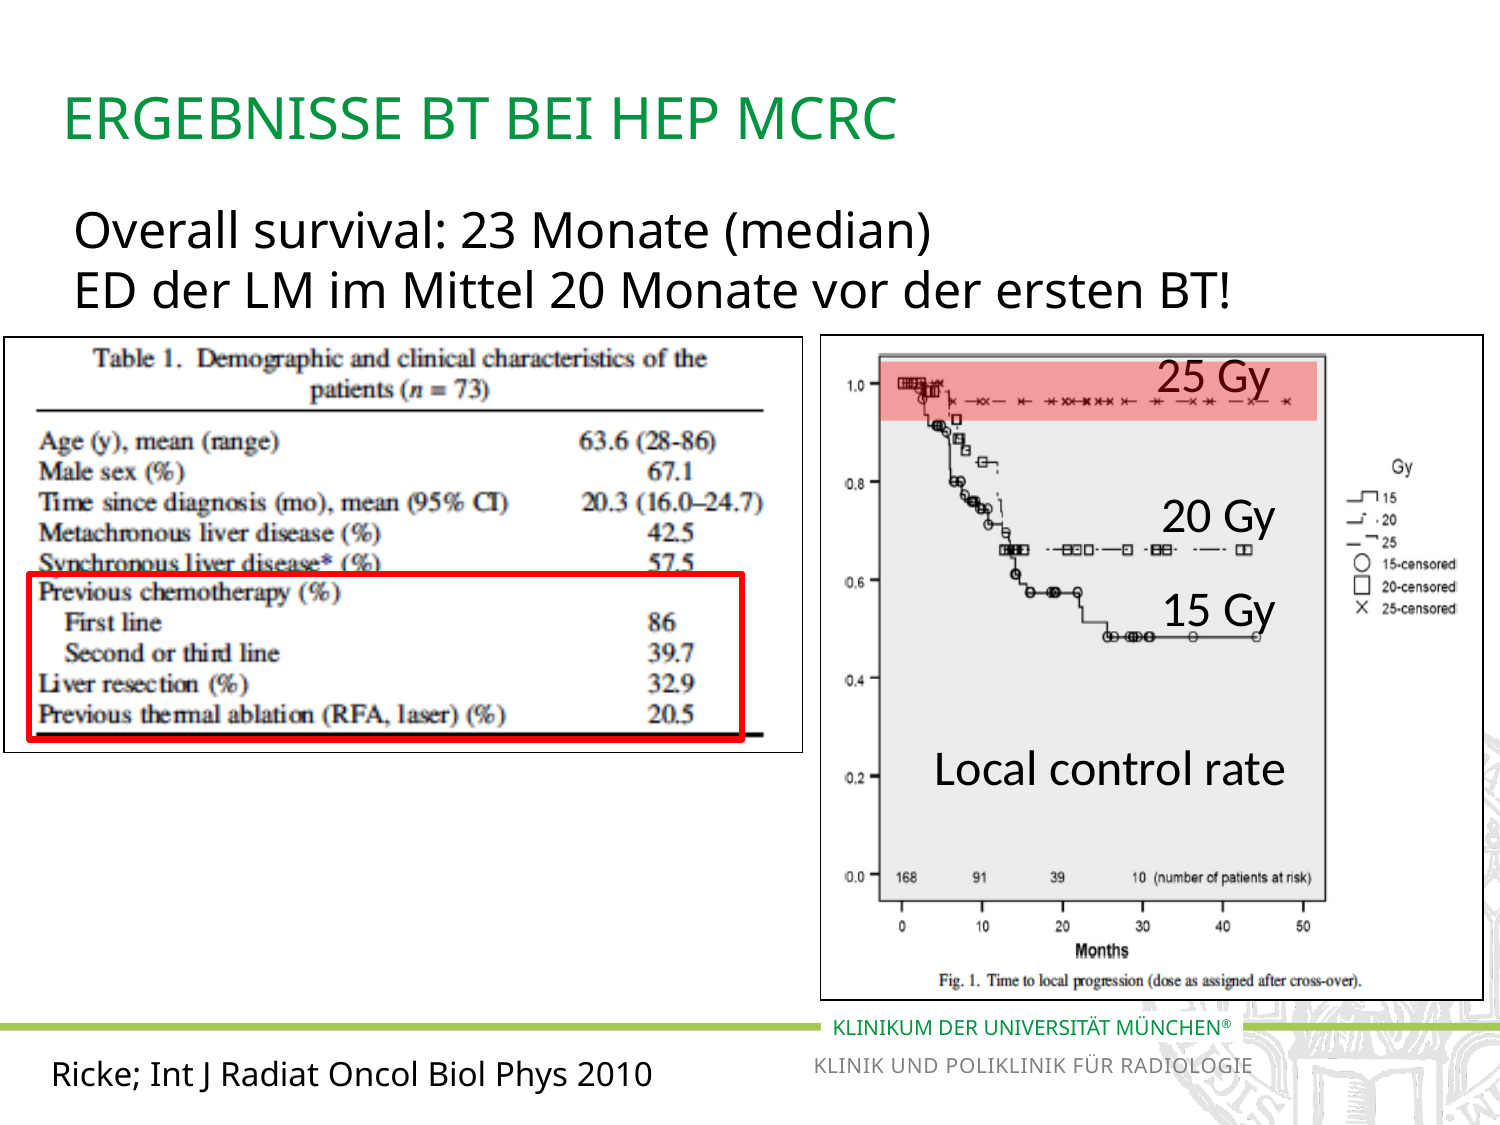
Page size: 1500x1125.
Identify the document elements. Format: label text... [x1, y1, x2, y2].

text_box Ricke; Int J Radiat Oncol Biol Phys 2010 [36, 1046, 669, 1101]
text_box Overall survival: 23 Monate (median) ED der LM im Mittel 20 Monate vor der ersten BT! [73, 199, 224, 336]
picture [4, 337, 802, 752]
picture [820, 335, 1483, 1000]
text_box Ergebnisse BT bei hep mCRC [62, 81, 1438, 192]
picture [1133, 702, 1500, 1022]
picture [1133, 1031, 1500, 1125]
